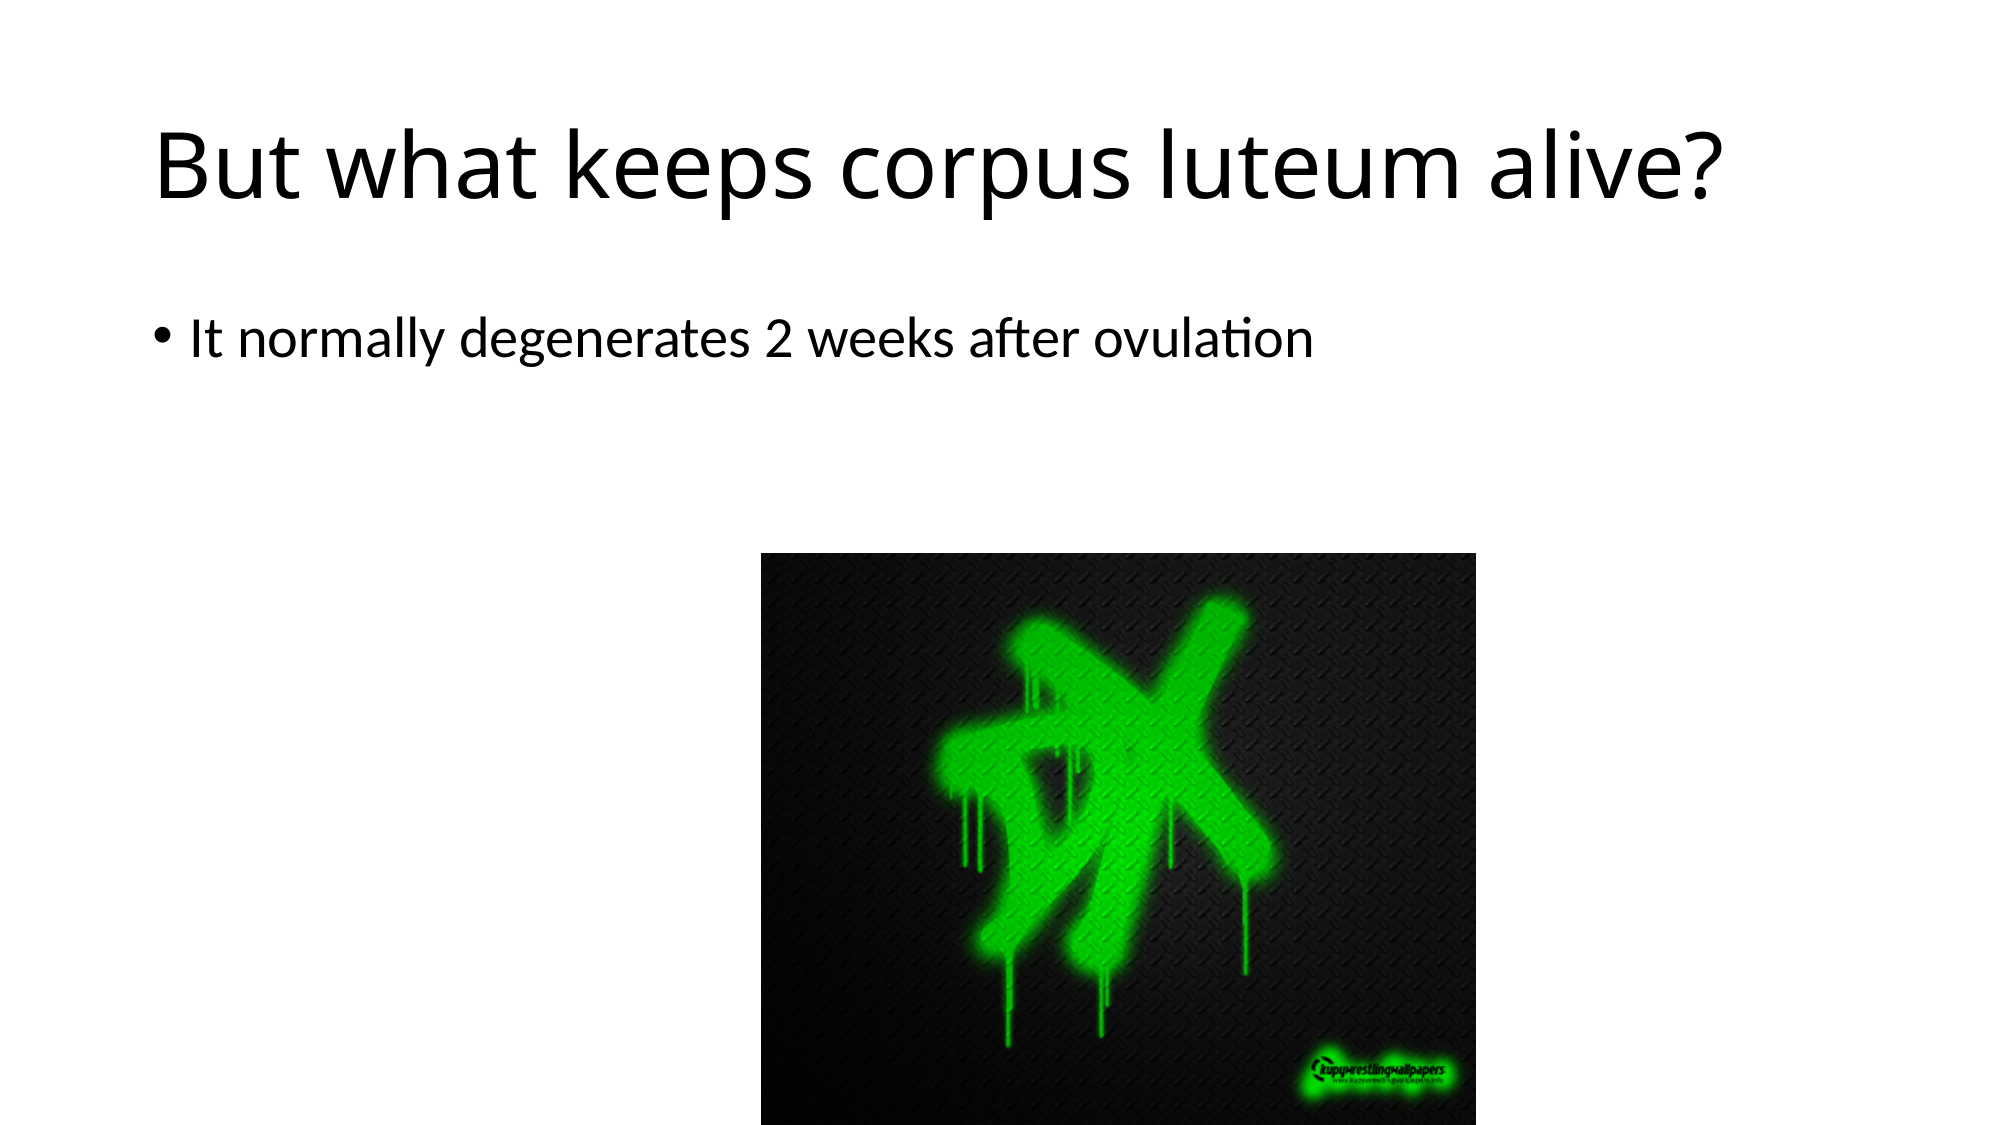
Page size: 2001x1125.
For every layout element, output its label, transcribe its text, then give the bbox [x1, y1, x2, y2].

picture [761, 553, 1476, 1125]
list It normally degenerates 2 weeks after ovulation [137, 299, 1863, 1014]
title But what keeps corpus luteum alive? [137, 59, 1863, 278]
